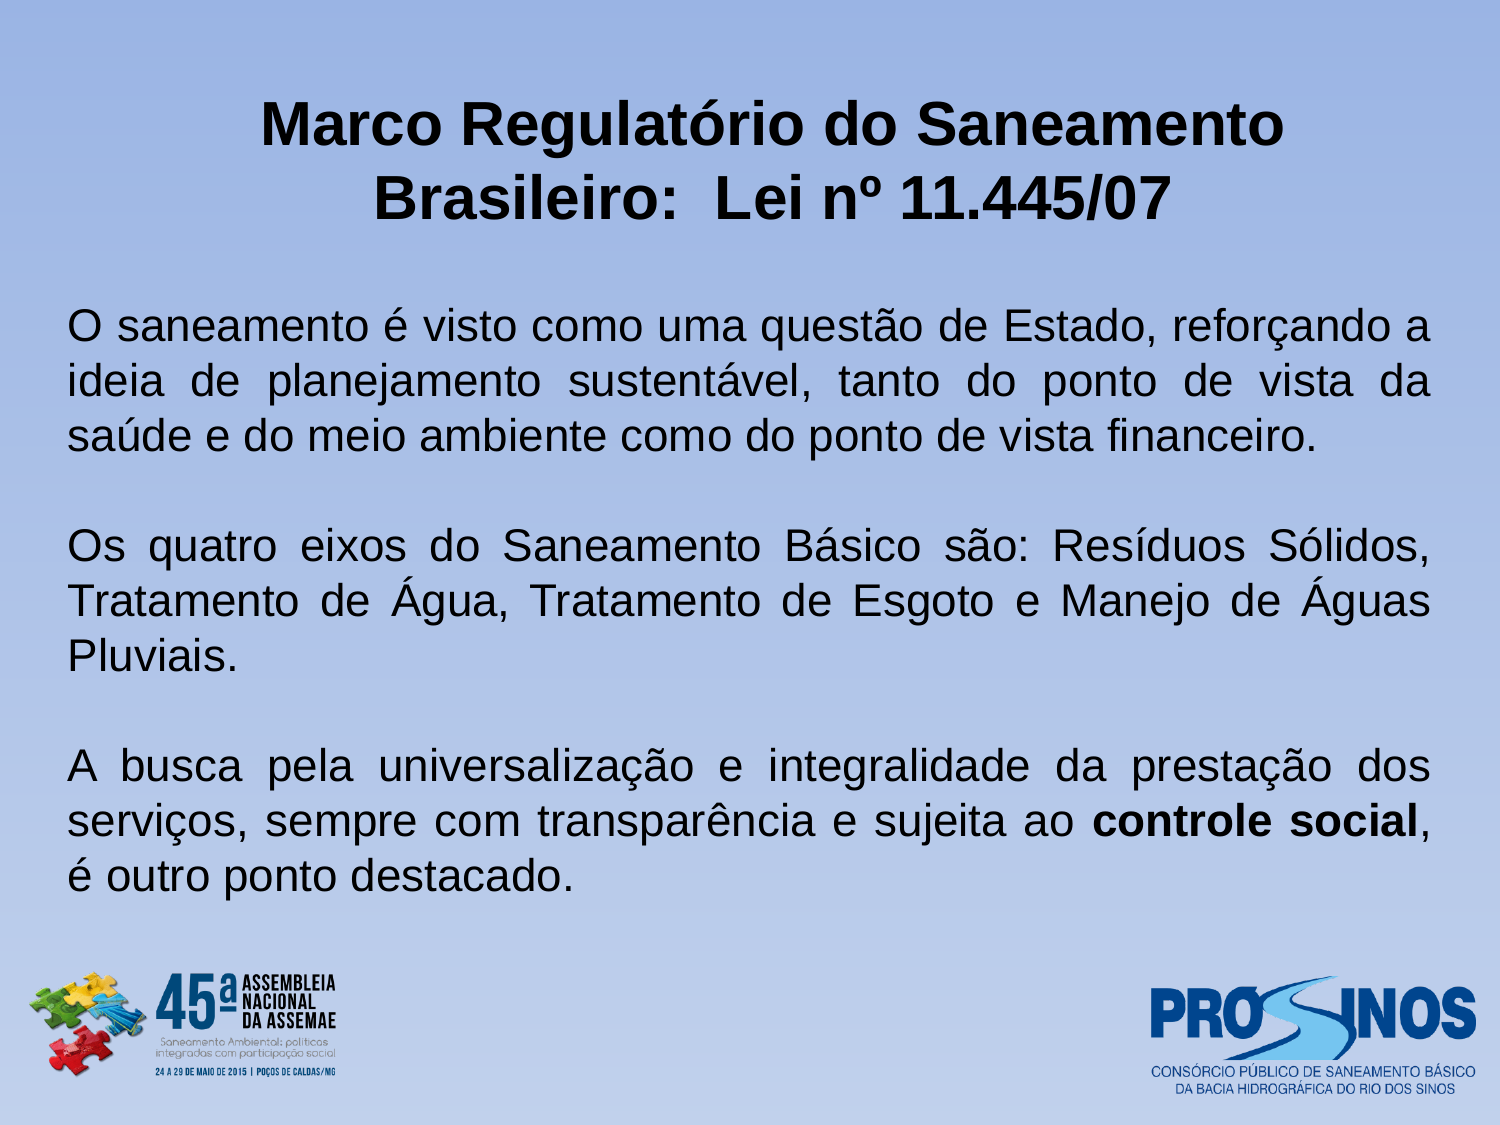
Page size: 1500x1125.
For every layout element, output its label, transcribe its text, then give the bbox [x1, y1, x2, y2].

text_box O saneamento é visto como uma questão de Estado, reforçando a ideia de planejamento sustentável, tanto do ponto de vista da saúde e do meio ambiente como do ponto de vista financeiro. Os quatro eixos do Saneamento Básico são: Resíduos Sólidos, Tratamento de Água, Tratamento de Esgoto e Manejo de Águas Pluviais. A busca pela universalização e integralidade da prestação dos serviços, sempre com transparência e sujeita ao controle social, é outro ponto destacado. [53, 288, 1447, 909]
picture [17, 951, 367, 1102]
title Marco Regulatório do Saneamento Brasileiro: Lei nº 11.445/07 [135, 0, 1411, 242]
picture [1151, 976, 1476, 1095]
